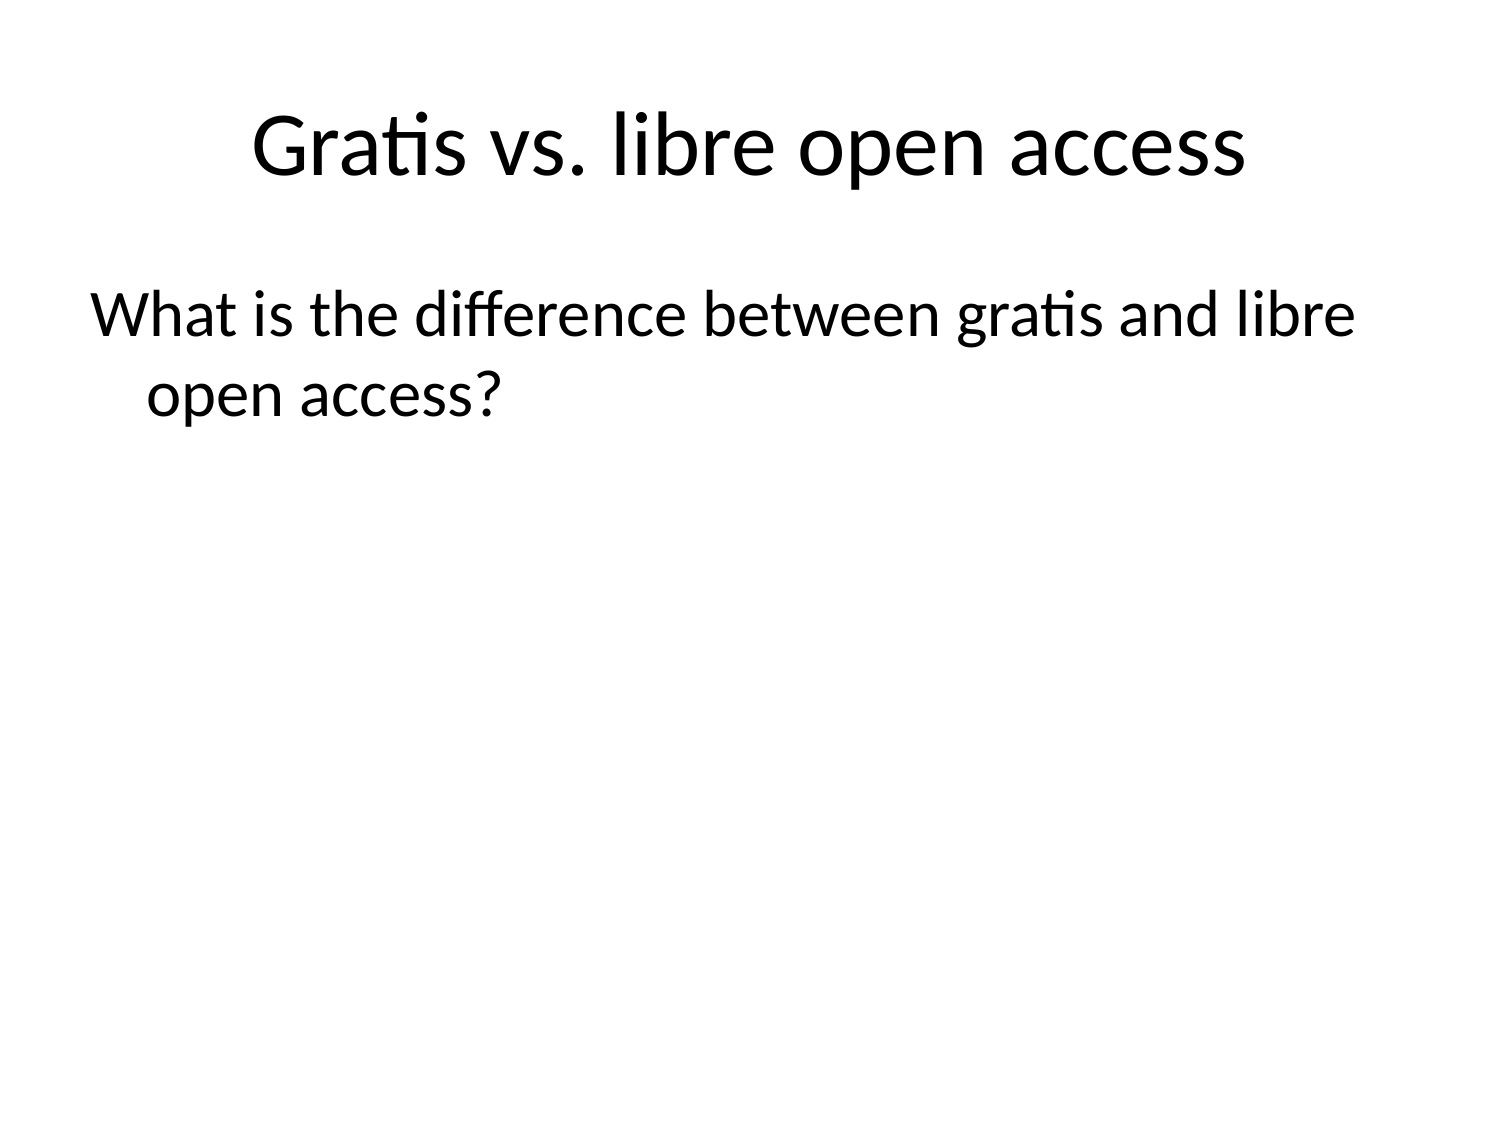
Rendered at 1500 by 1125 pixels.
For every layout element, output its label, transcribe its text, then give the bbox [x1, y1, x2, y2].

title Gratis vs. libre open access [75, 45, 1425, 233]
list What is the difference between gratis and libre open access? [75, 262, 1425, 1005]
